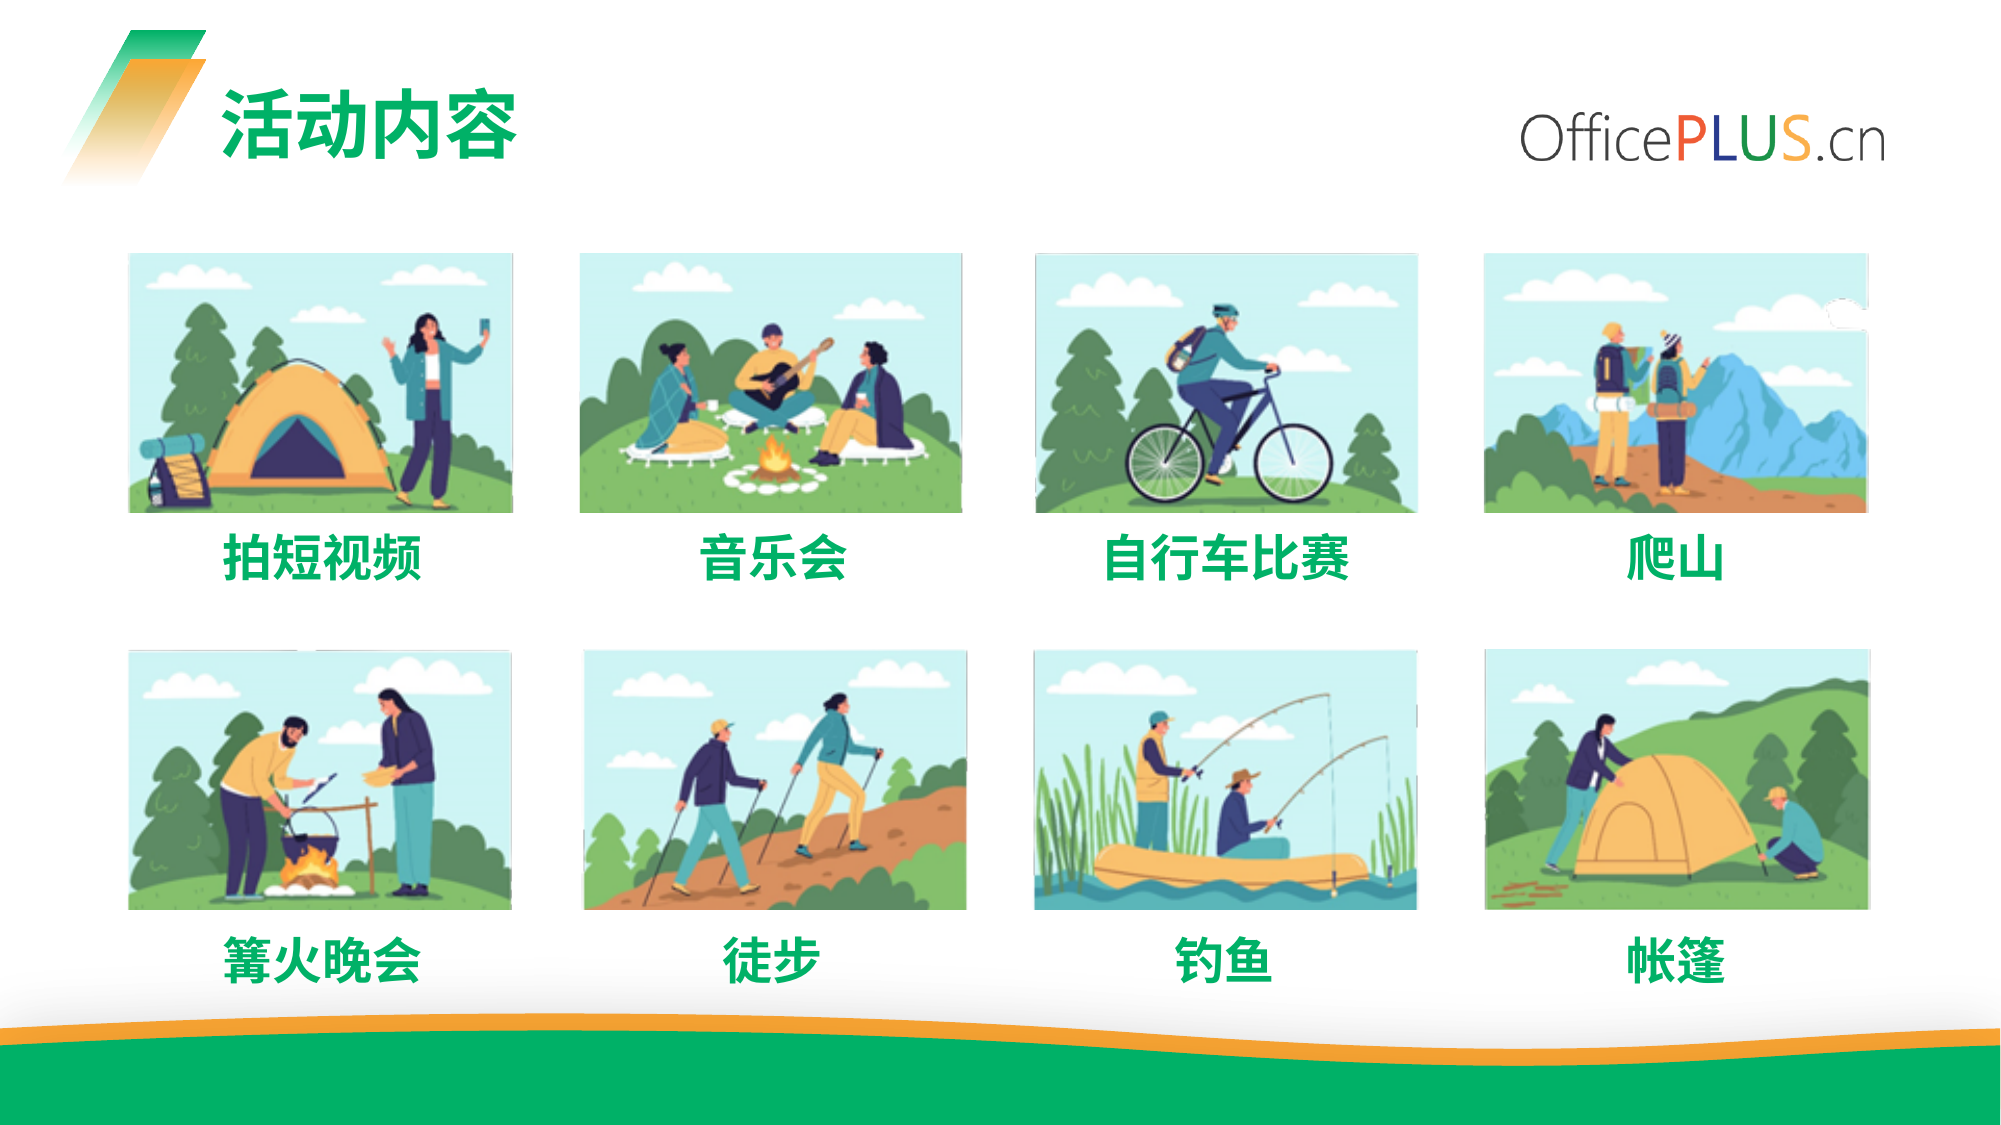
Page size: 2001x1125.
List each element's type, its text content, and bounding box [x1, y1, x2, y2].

picture [127, 649, 517, 910]
text_box 音乐会 [682, 525, 865, 596]
picture [1483, 253, 1873, 513]
text_box 篝火晚会 [205, 928, 439, 999]
picture [579, 253, 968, 513]
text_box 徒步 [707, 928, 839, 999]
text_box 钓鱼 [1158, 928, 1290, 999]
text_box 自行车比赛 [1083, 525, 1367, 596]
picture [127, 253, 517, 513]
text_box 帐篷 [1610, 928, 1742, 999]
text_box 活动内容 [205, 80, 539, 178]
text_box 爬山 [1611, 525, 1743, 596]
picture [1030, 649, 1420, 910]
picture [1521, 112, 1884, 161]
picture [1030, 253, 1420, 513]
picture [1483, 649, 1873, 910]
picture [579, 649, 968, 910]
text_box 拍短视频 [205, 525, 439, 596]
